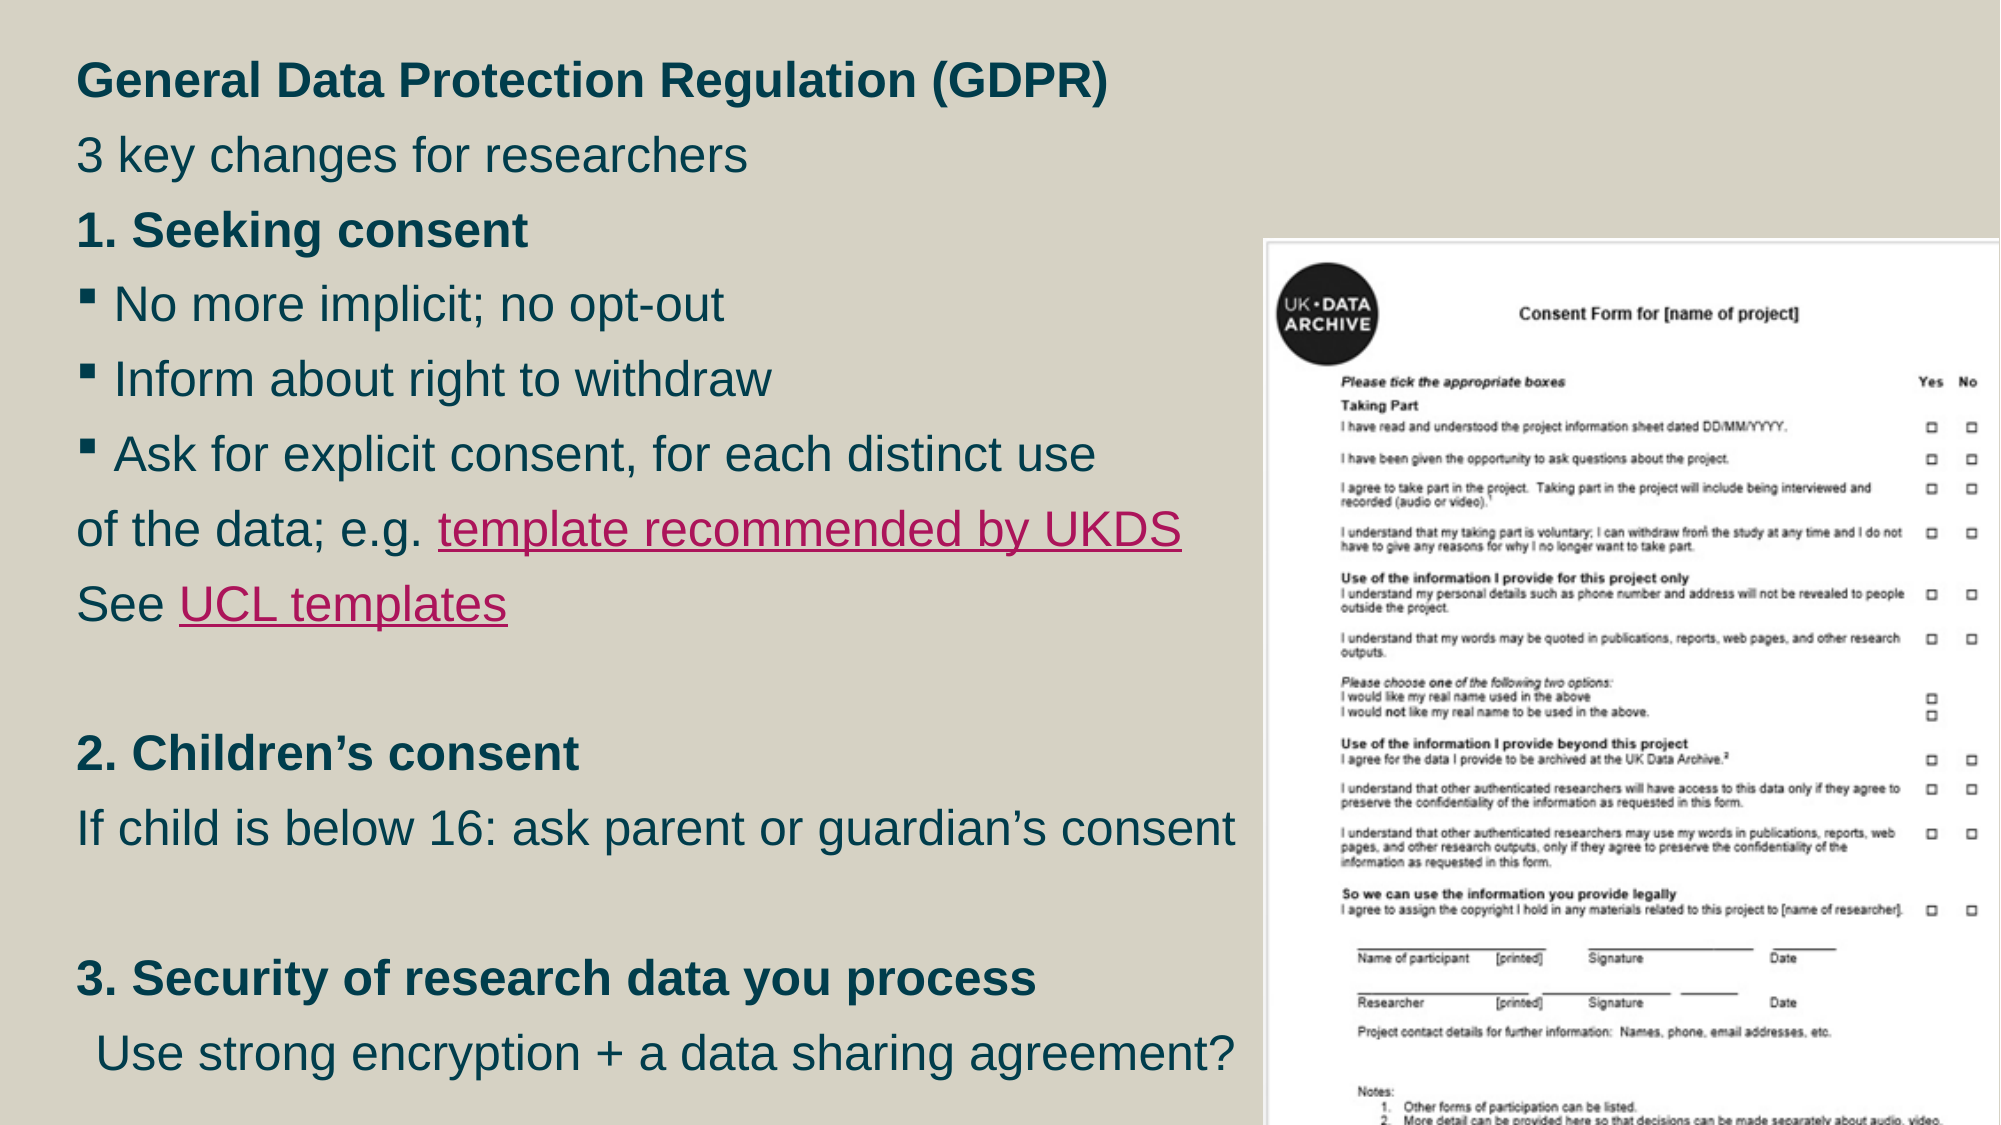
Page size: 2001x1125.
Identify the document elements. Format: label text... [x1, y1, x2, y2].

picture [1262, 238, 1999, 1125]
list General Data Protection Regulation (GDPR) 3 key changes for researchers 1. Seeking consent No more implicit; no opt-out Inform about right to withdraw Ask for explicit consent, for each distinct use of the data; e.g. template recommended by UKDS See UCL templates 2. Children’s consent If child is below 16: ask parent or guardian’s consent 3. Security of research data you process Use strong encryption + a data sharing agreement? [60, 46, 1758, 955]
